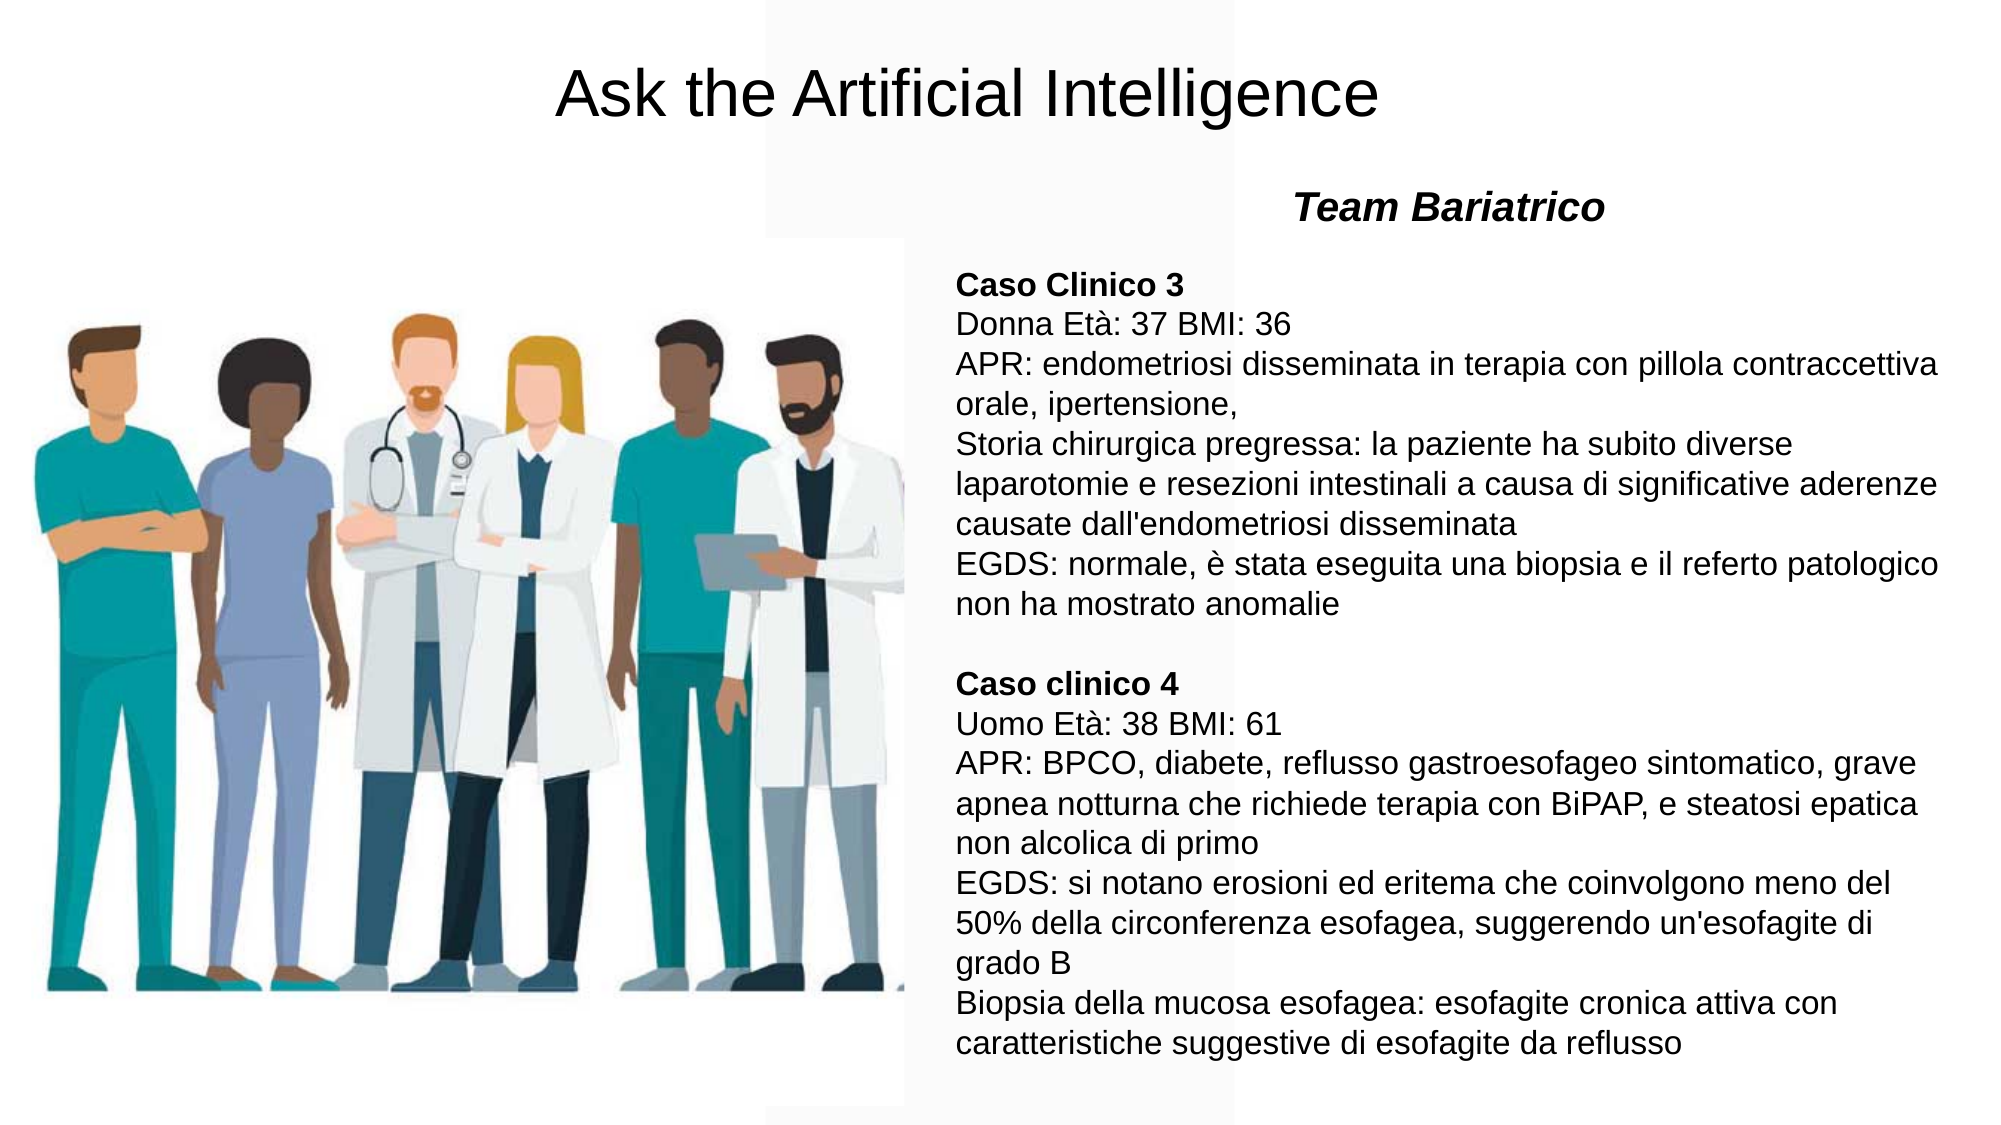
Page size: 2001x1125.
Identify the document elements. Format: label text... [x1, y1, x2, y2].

text_box Ask the Artificial Intelligence [540, 42, 1396, 138]
text_box Team Bariatrico [1224, 172, 1686, 238]
text_box Caso Clinico 3 Donna Età: 37 BMI: 36 APR: endometriosi disseminata in terapia con pillola contraccettiva orale, ipertensione, Storia chirurgica pregressa: la paziente ha subito diverse laparotomie e resezioni intestinali a causa di significative aderenze causate dall'endometriosi disseminata EGDS: normale, è stata eseguita una biopsia e il referto patologico non ha mostrato anomalie Caso clinico 4 Uomo Età: 38 BMI: 61 APR: BPCO, diabete, reflusso gastroesofageo sintomatico, grave apnea notturna che richiede terapia con BiPAP, e steatosi epatica non alcolica di primo EGDS: si notano erosioni ed eritema che coinvolgono meno del 50% della circonferenza esofagea, suggerendo un'esofagite di grado B Biopsia della mucosa esofagea: esofagite cronica attiva con caratteristiche suggestive di esofagite da reflusso [940, 255, 1969, 1069]
picture [31, 238, 905, 1107]
